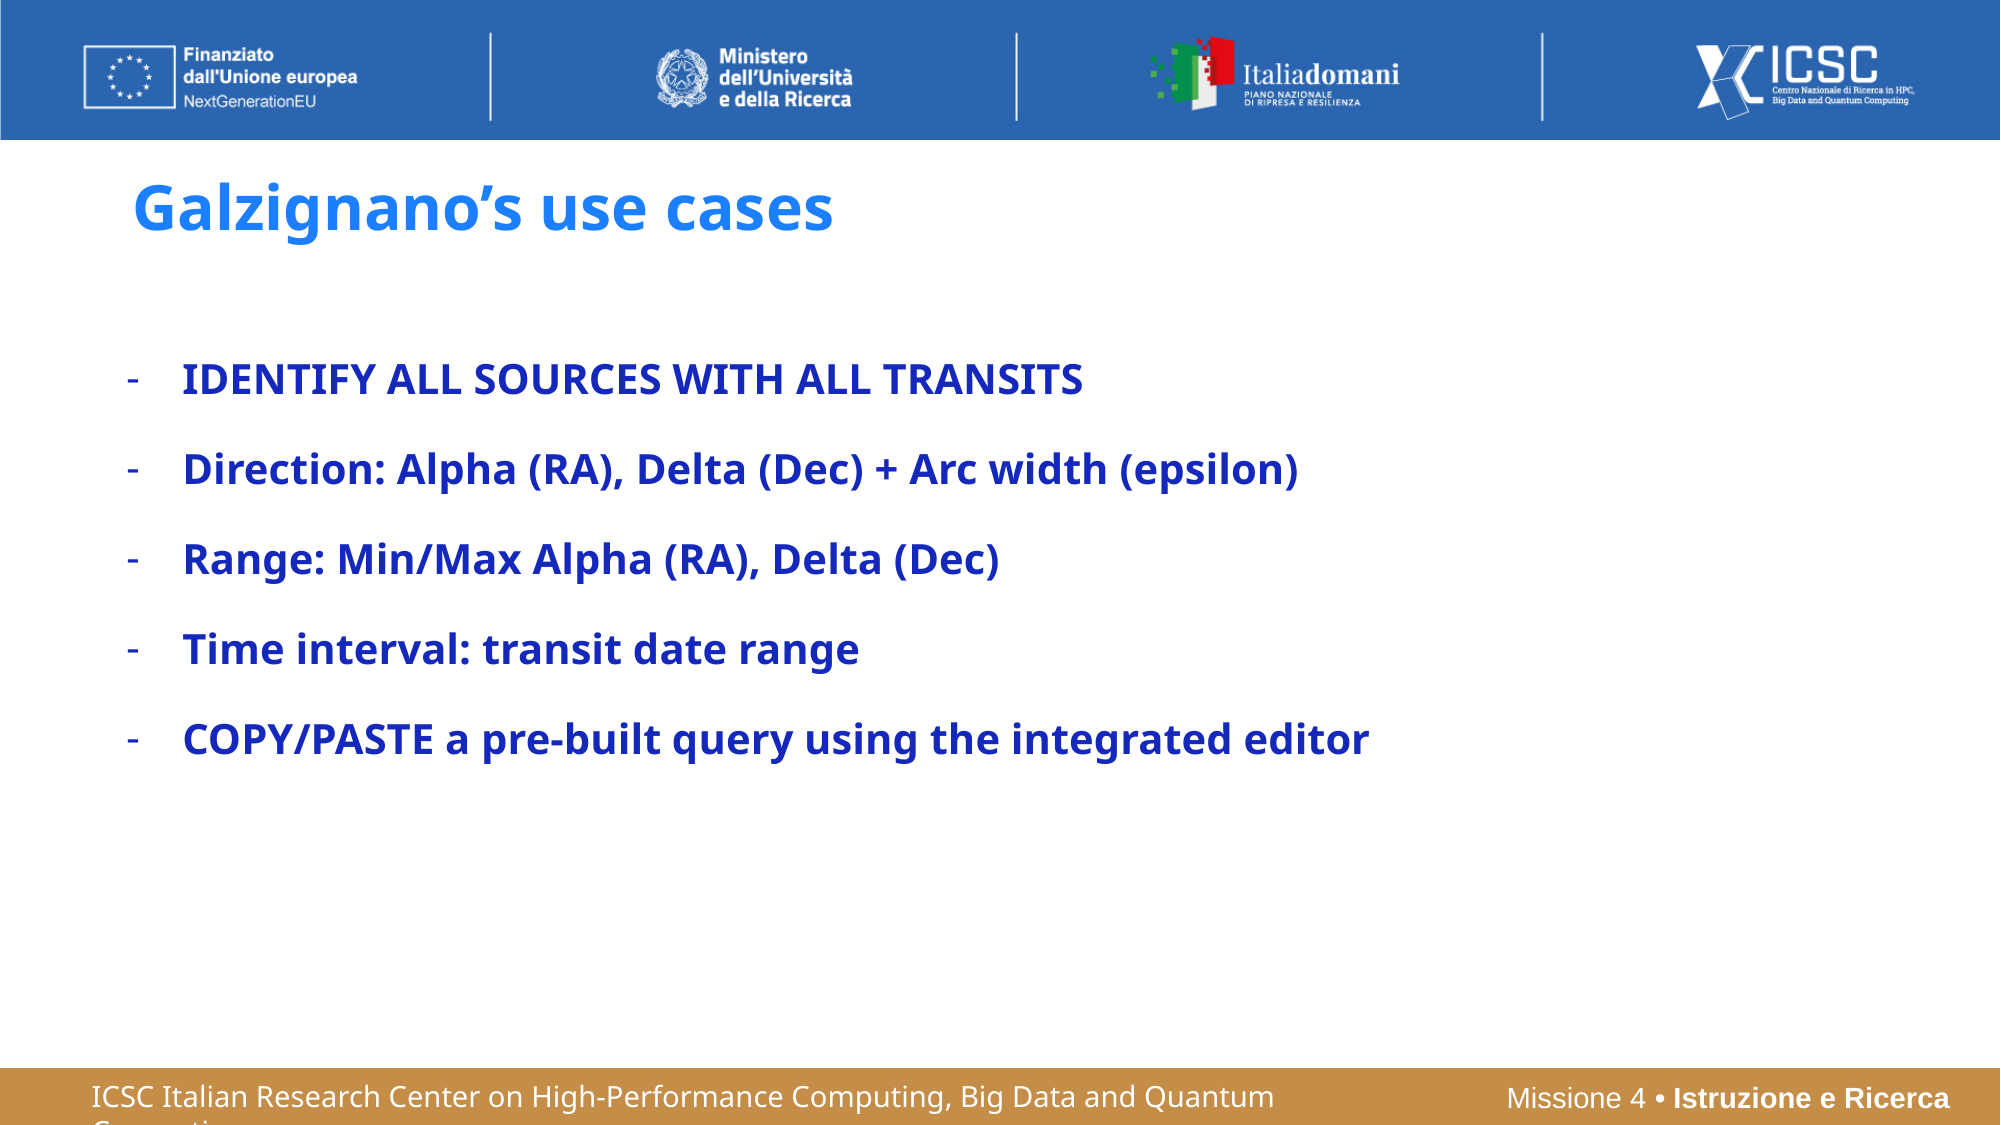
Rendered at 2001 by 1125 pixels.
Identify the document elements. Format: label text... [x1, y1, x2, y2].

picture [0, 0, 2000, 140]
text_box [0, 1067, 2000, 1125]
text_box Galzignano’s use cases [117, 168, 1308, 252]
text_box IDENTIFY ALL SOURCES WITH ALL TRANSITS Direction: Alpha (RA), Delta (Dec) + Arc width (epsilon) Range: Min/Max Alpha (RA), Delta (Dec) Time interval: transit date range COPY/PASTE a pre-built query using the integrated editor [58, 300, 1942, 951]
